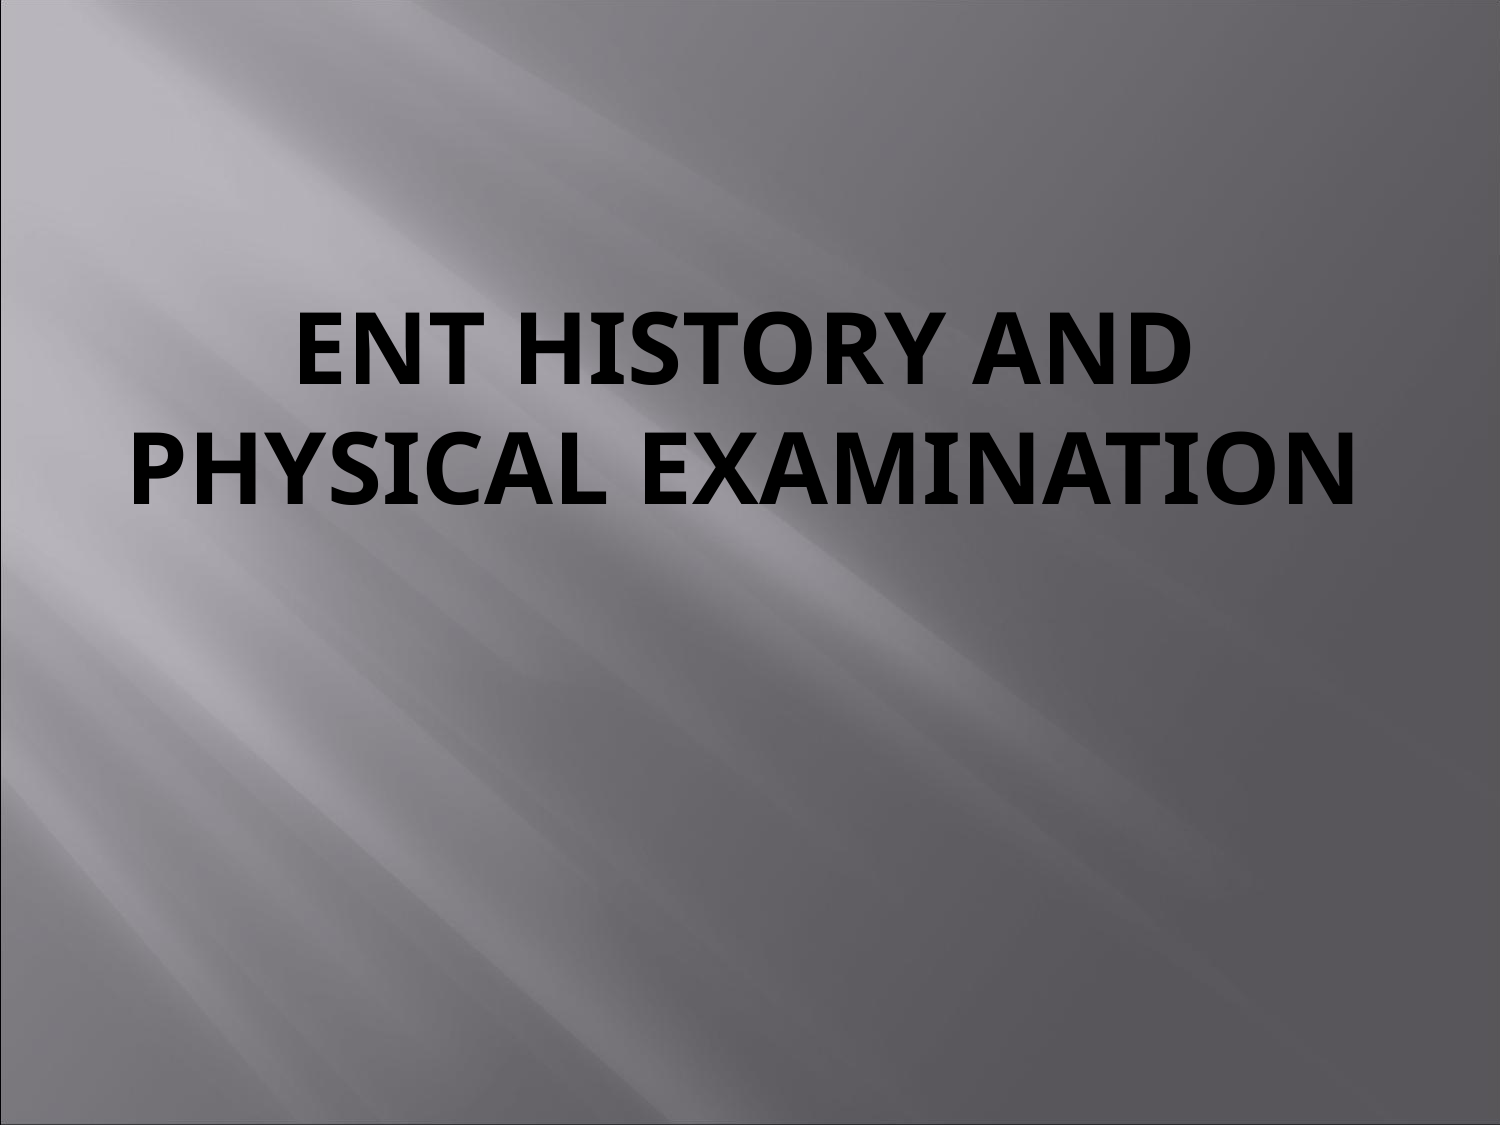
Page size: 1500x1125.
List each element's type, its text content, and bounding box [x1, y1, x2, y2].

title ENT History and Physical Examination [69, 224, 1420, 525]
picture [0, 0, 1500, 1125]
